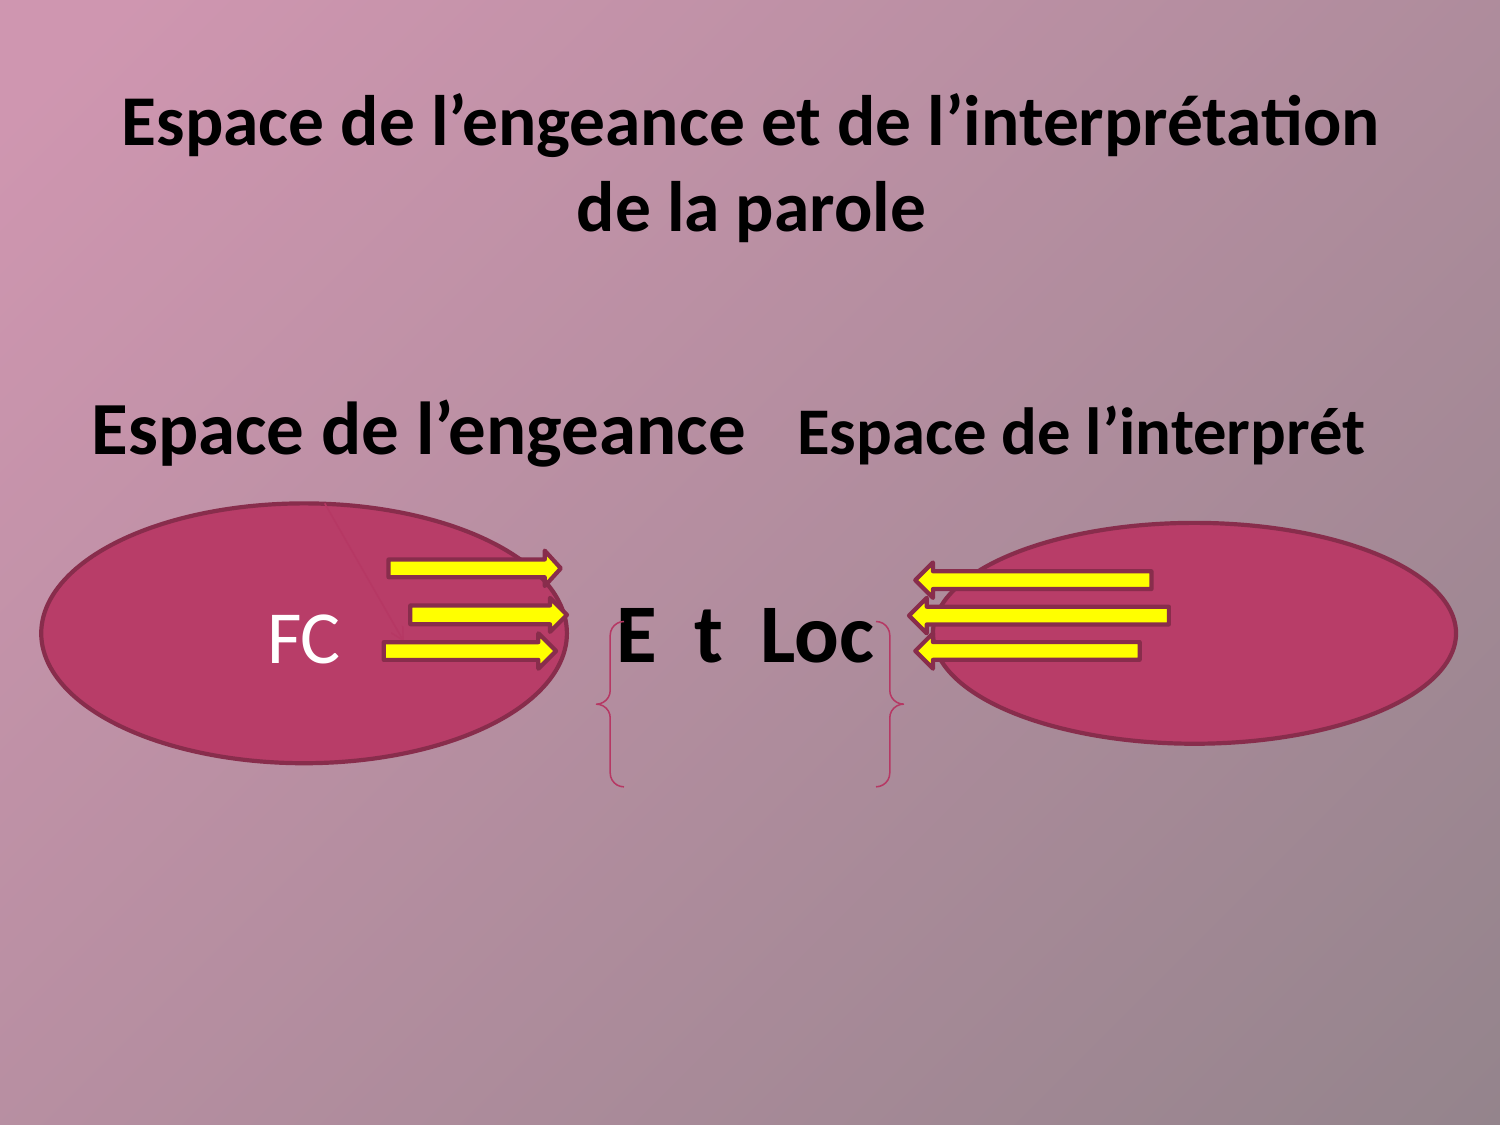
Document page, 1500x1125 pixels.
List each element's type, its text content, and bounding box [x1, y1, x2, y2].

text_box [930, 520, 1459, 746]
text_box [409, 595, 570, 634]
text_box [906, 595, 1171, 636]
text_box [409, 548, 563, 589]
text_box [595, 620, 905, 788]
text_box [381, 631, 559, 671]
text_box FC [39, 501, 570, 766]
text_box [913, 631, 1142, 671]
text_box [913, 560, 1154, 600]
title Espace de l’engeance et de l’interprétation de la parole [76, 66, 1427, 254]
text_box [324, 503, 405, 642]
list Espace de l’engeance Espace de l’interprét E t Loc [76, 267, 1427, 1010]
